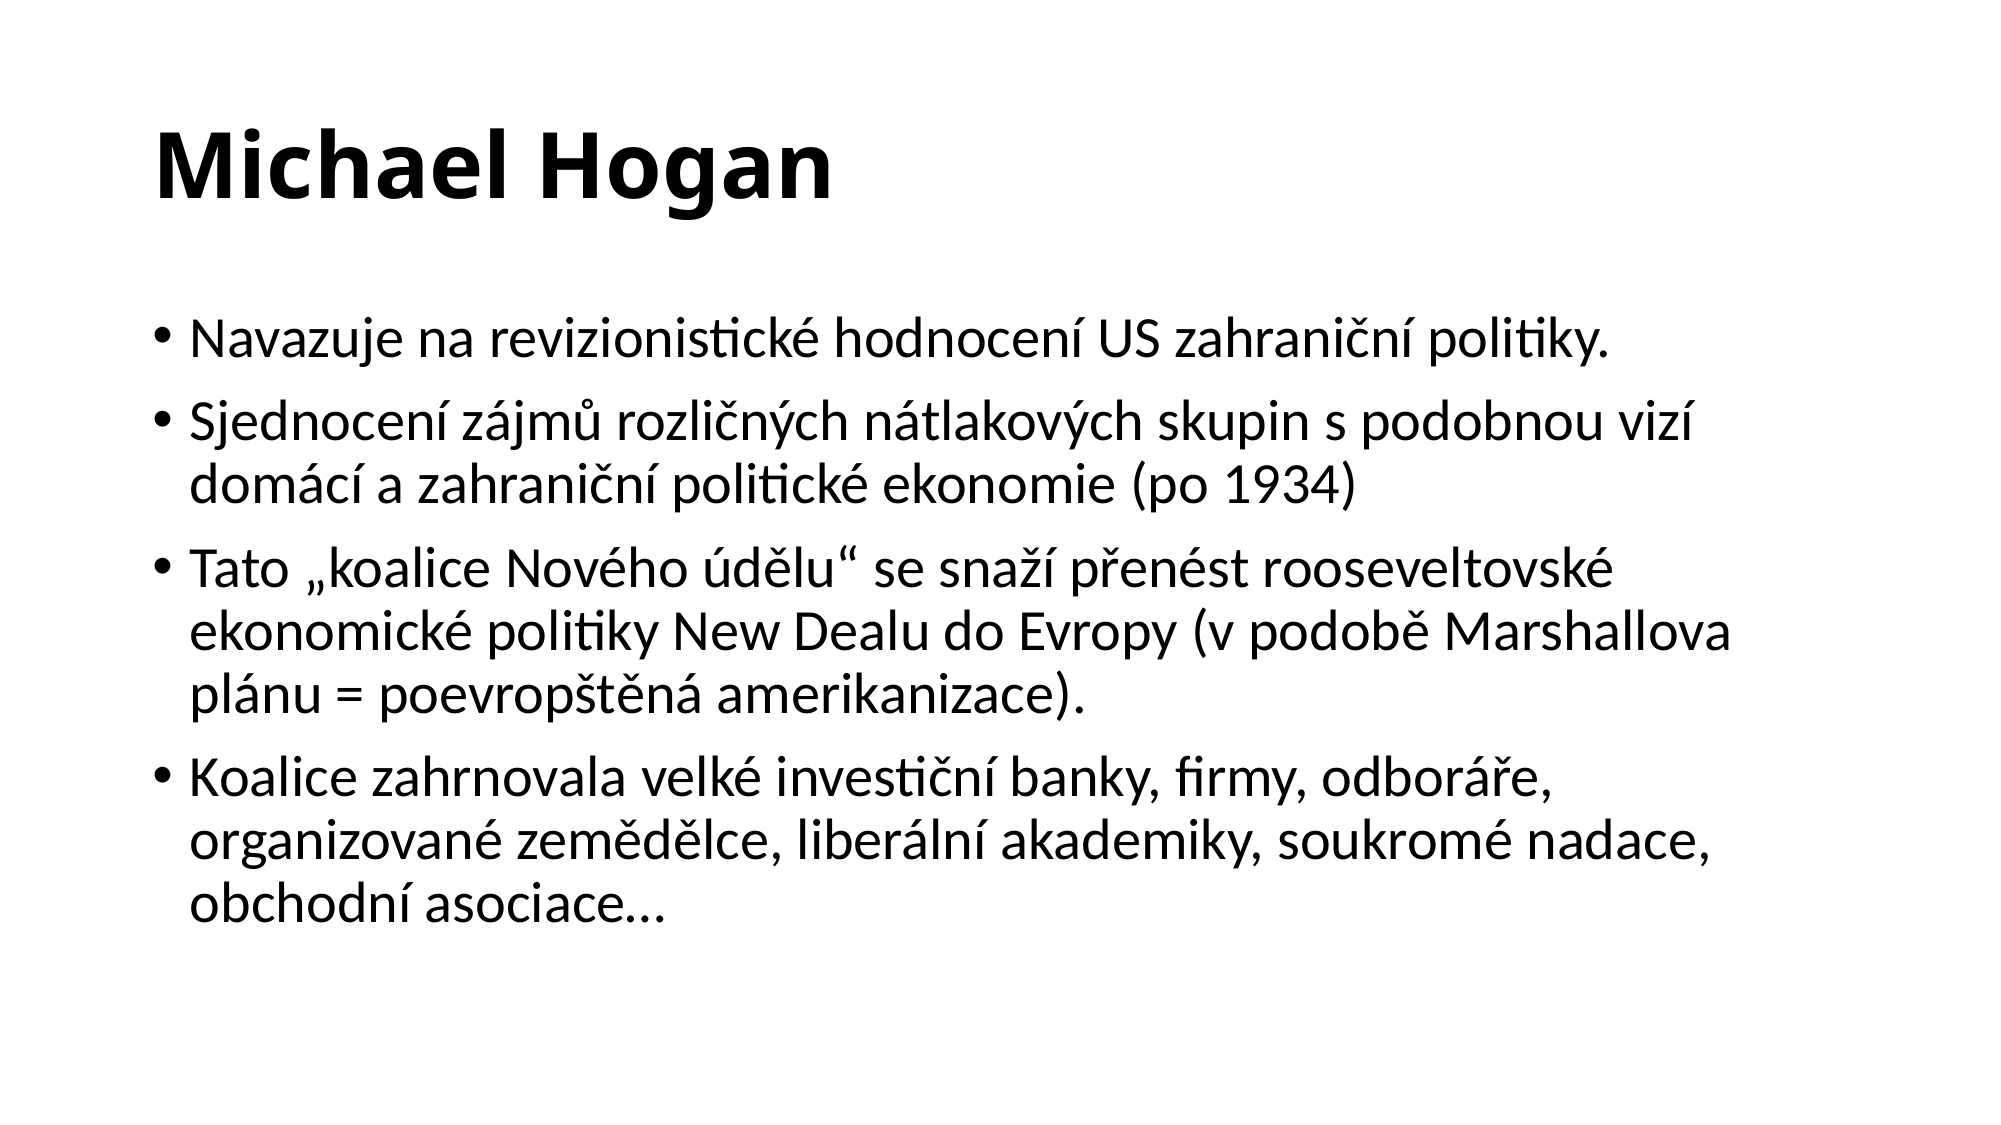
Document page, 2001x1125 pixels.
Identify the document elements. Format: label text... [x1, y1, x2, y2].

title Michael Hogan [137, 59, 1863, 278]
list Navazuje na revizionistické hodnocení US zahraniční politiky. Sjednocení zájmů rozličných nátlakových skupin s podobnou vizí domácí a zahraniční politické ekonomie (po 1934) Tato „koalice Nového údělu“ se snaží přenést rooseveltovské ekonomické politiky New Dealu do Evropy (v podobě Marshallova plánu = poevropštěná amerikanizace). Koalice zahrnovala velké investiční banky, firmy, odboráře, organizované zemědělce, liberální akademiky, soukromé nadace, obchodní asociace… [137, 299, 1863, 1014]
